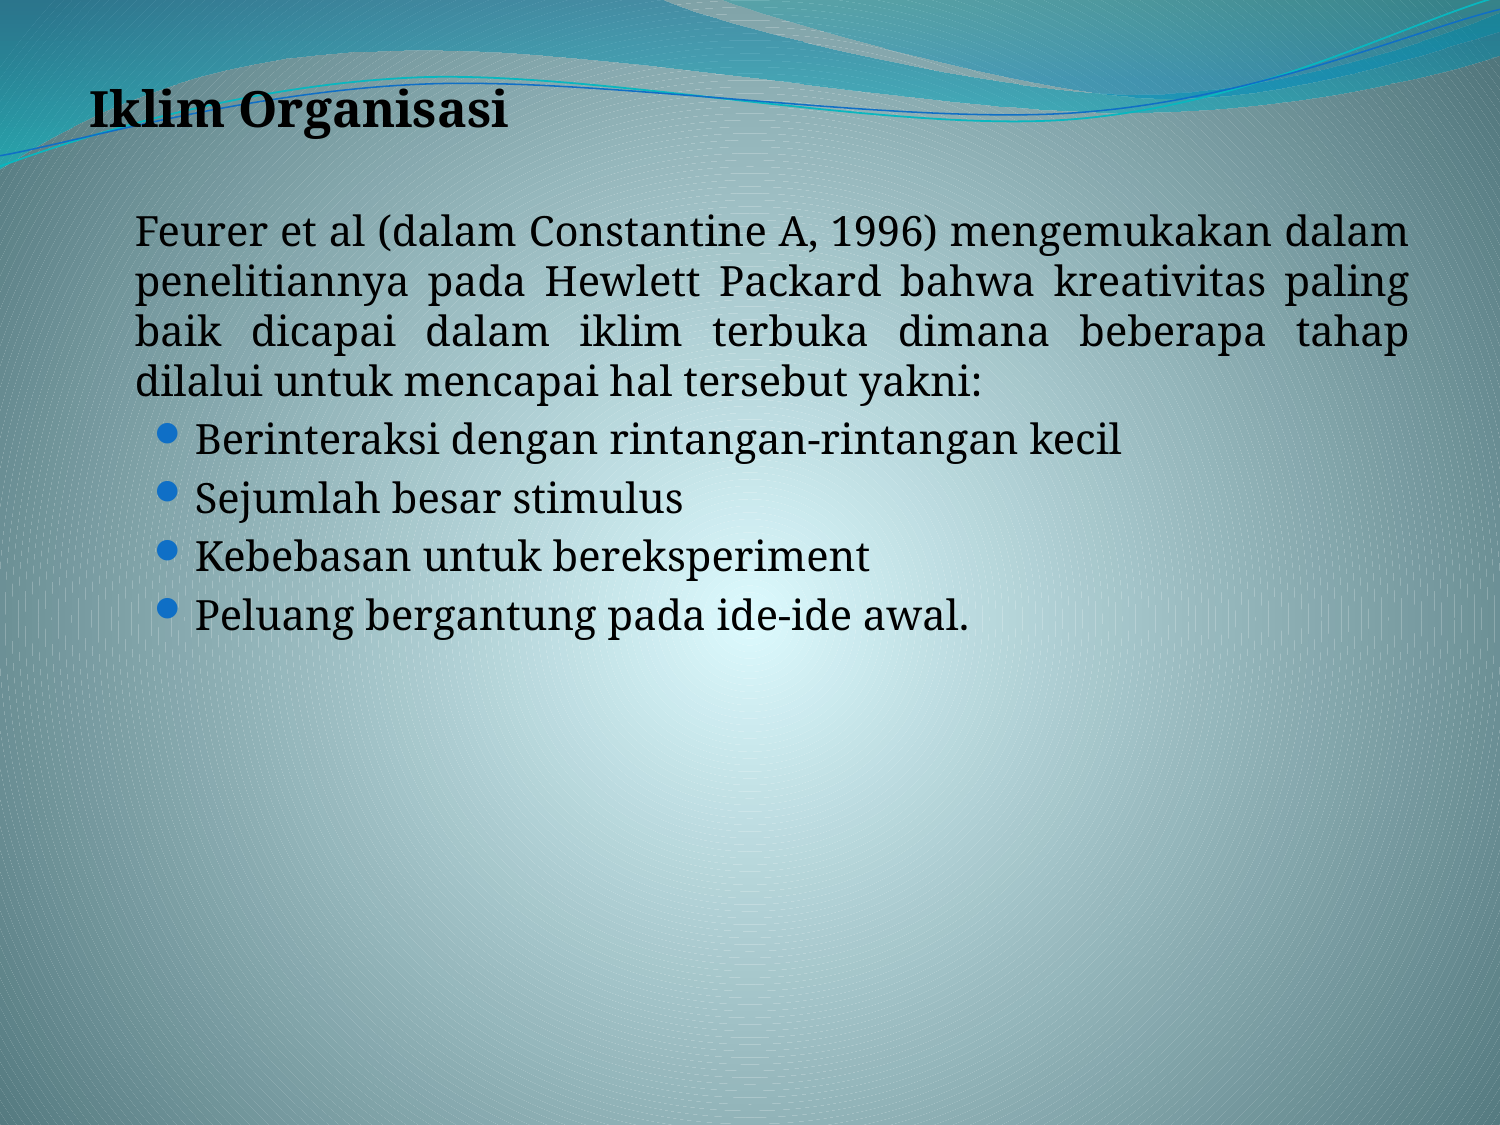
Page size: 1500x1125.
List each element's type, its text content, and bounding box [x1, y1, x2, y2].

list Iklim Organisasi Feurer et al (dalam Constantine A, 1996) mengemukakan dalam penelitiannya pada Hewlett Packard bahwa kreativitas paling baik dicapai dalam iklim terbuka dimana beberapa tahap dilalui untuk mencapai hal tersebut yakni: Berinteraksi dengan rintangan-rintangan kecil Sejumlah besar stimulus Kebebasan untuk bereksperiment Peluang bergantung pada ide-ide awal. [75, 70, 1425, 938]
